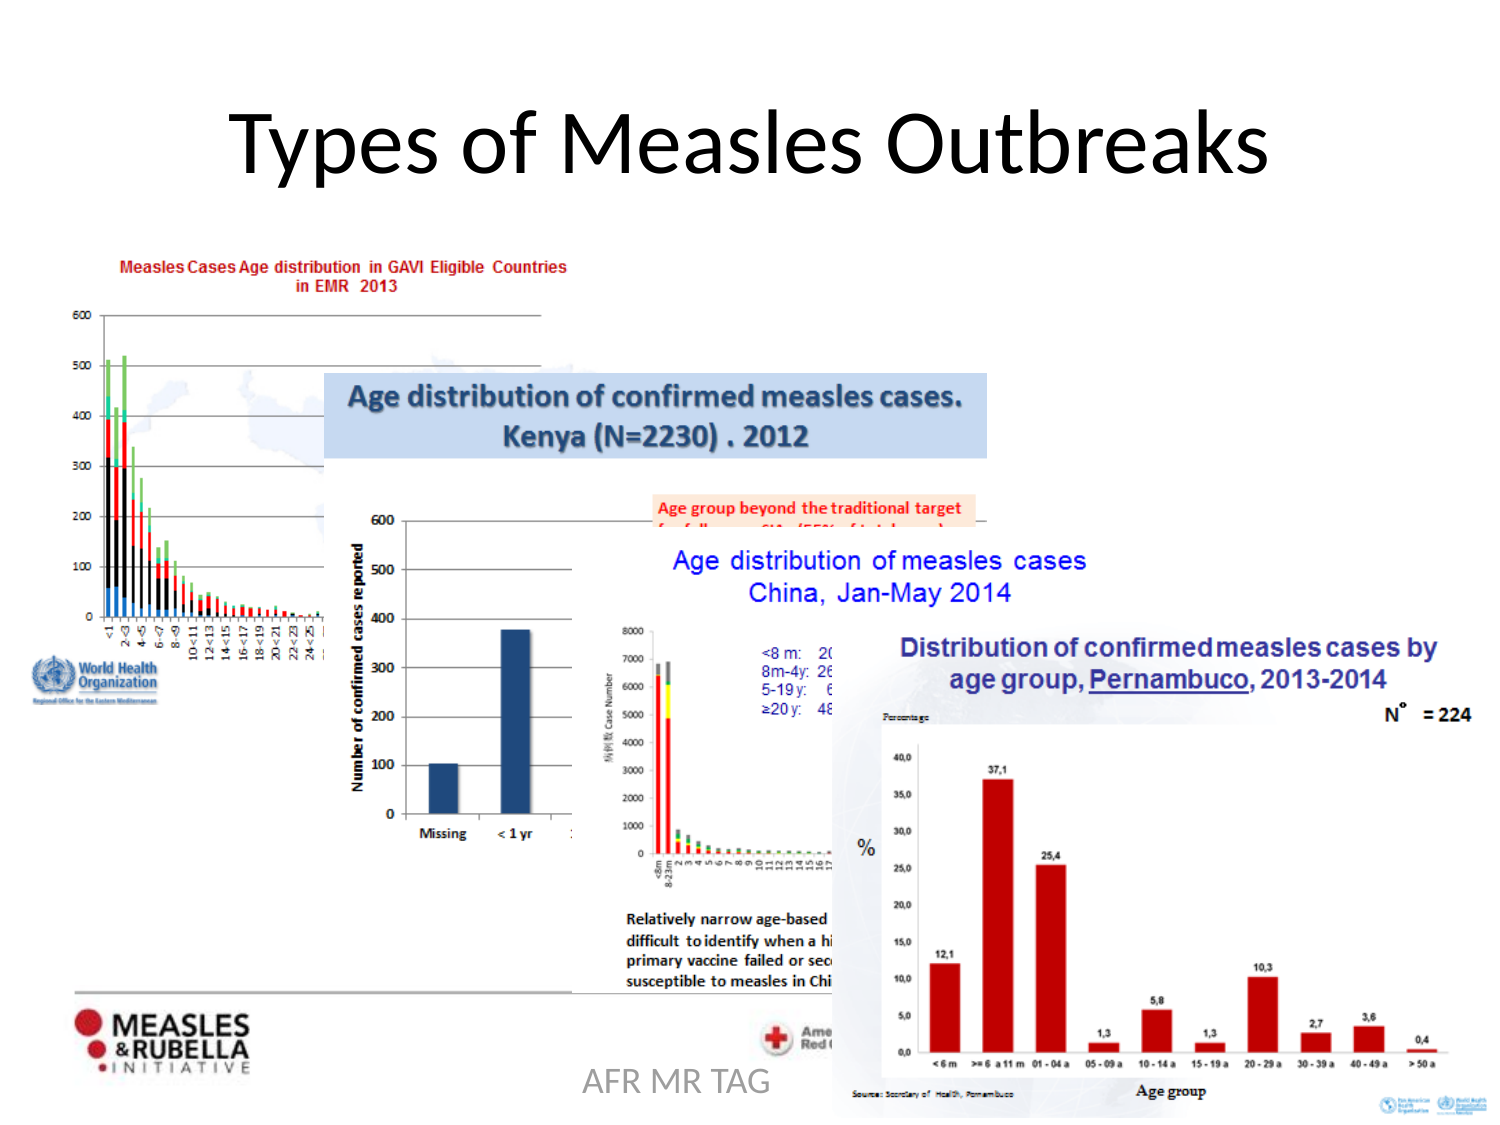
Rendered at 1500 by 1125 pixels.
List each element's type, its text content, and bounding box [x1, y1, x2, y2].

picture [0, 216, 1500, 1118]
title Types of Measles Outbreaks [75, 42, 1425, 231]
